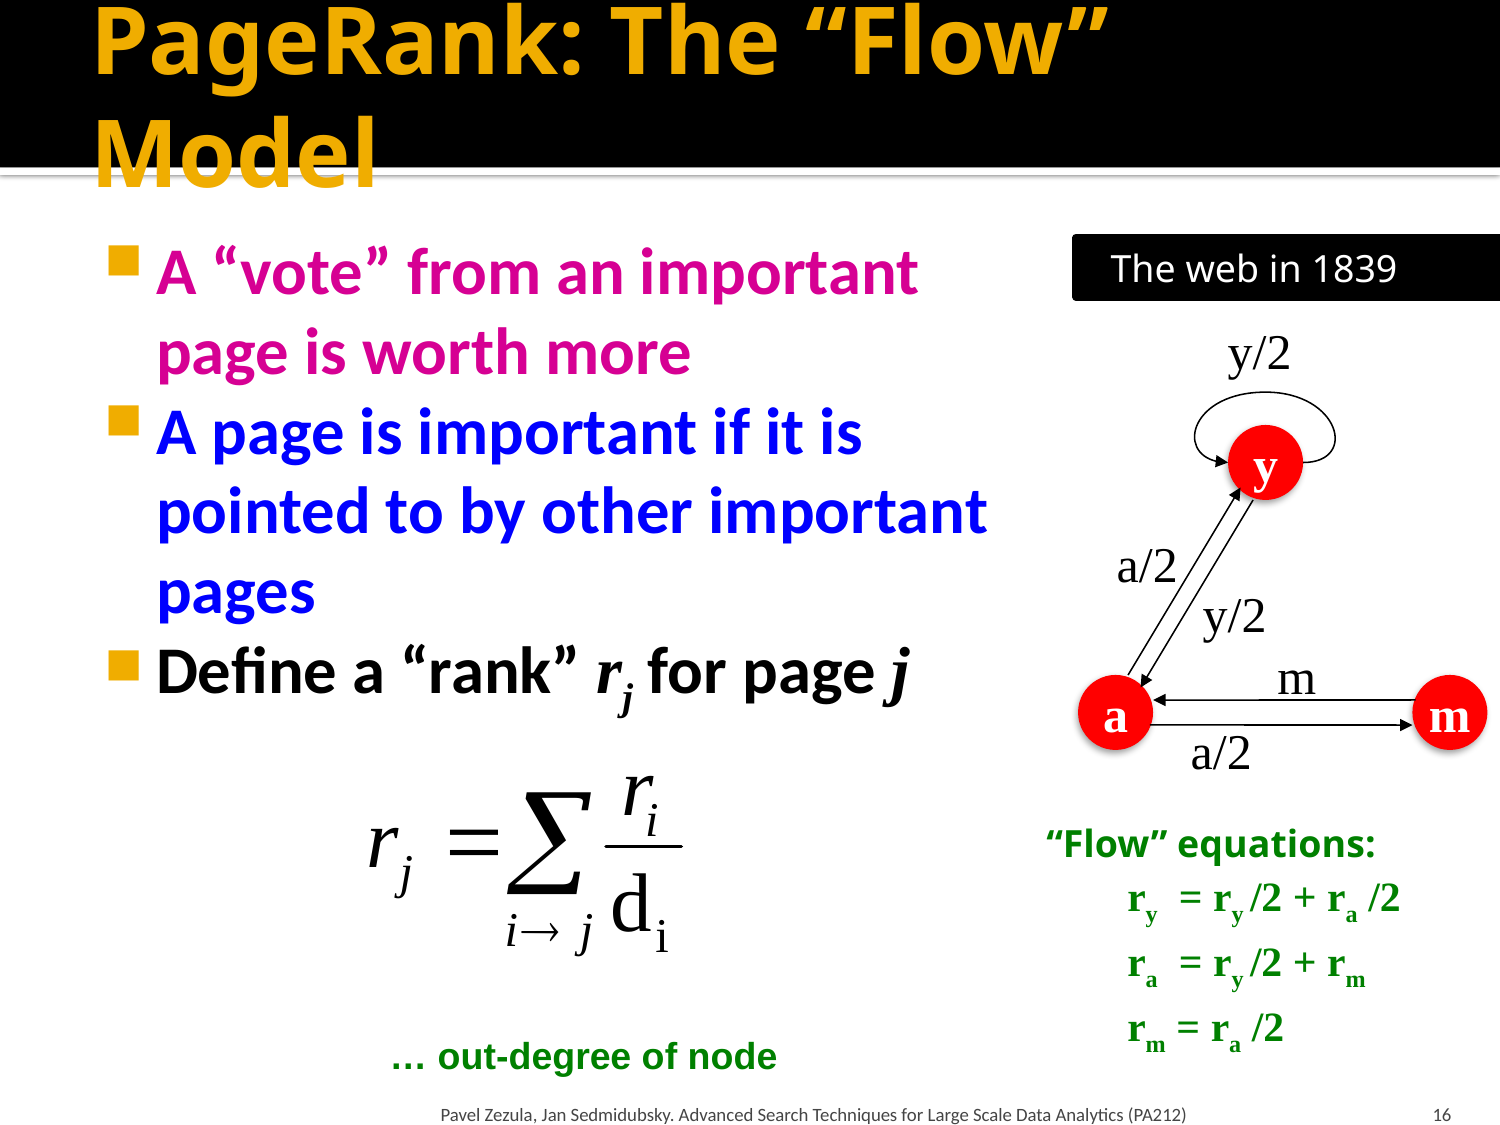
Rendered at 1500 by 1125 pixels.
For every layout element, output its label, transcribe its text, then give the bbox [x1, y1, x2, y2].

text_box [353, 735, 700, 972]
text_box ry = ry /2 + ra /2 ra = ry /2 + rm rm = ra /2 [1037, 862, 1450, 1065]
text_box The web in 1839 [1072, 234, 1500, 301]
text_box “Flow” equations: [1031, 812, 1391, 873]
slide_number 16 [1345, 1080, 1467, 1125]
list A “vote” from an important page is worth more A page is important if it is pointed to by other important pages Define a “rank” rj for page j [75, 212, 1013, 1075]
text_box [1078, 312, 1488, 789]
title PageRank: The “Flow” Model [75, 12, 1425, 175]
footer Pavel Zezula, Jan Sedmidubsky. Advanced Search Techniques for Large Scale Data Analytics (PA212) [433, 1080, 1337, 1125]
